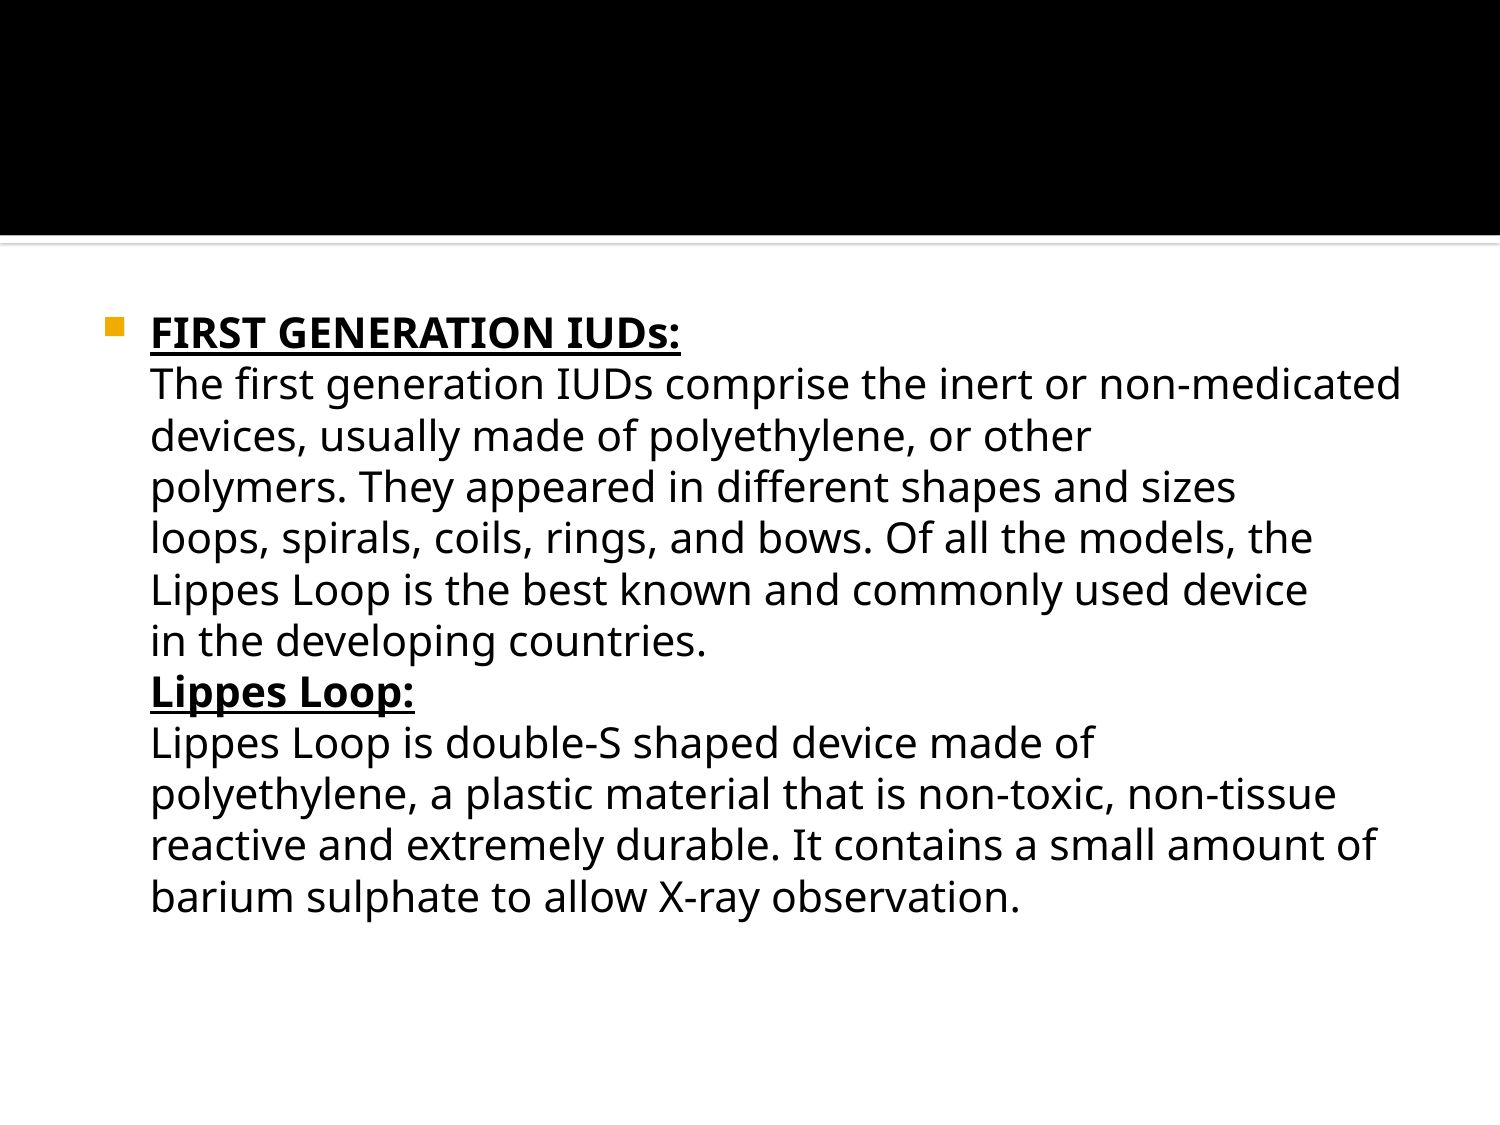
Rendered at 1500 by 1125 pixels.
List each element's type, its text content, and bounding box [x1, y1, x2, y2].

list FIRST GENERATION IUDs: The first generation IUDs comprise the inert or non-medicated devices, usually made of polyethylene, or other polymers. They appeared in different shapes and sizes loops, spirals, coils, rings, and bows. Of all the models, the Lippes Loop is the best known and commonly used device in the developing countries. Lippes Loop: Lippes Loop is double-S shaped device made of polyethylene, a plastic material that is non-toxic, non-tissue reactive and extremely durable. It contains a small amount of barium sulphate to allow X-ray observation. [75, 291, 1425, 1050]
